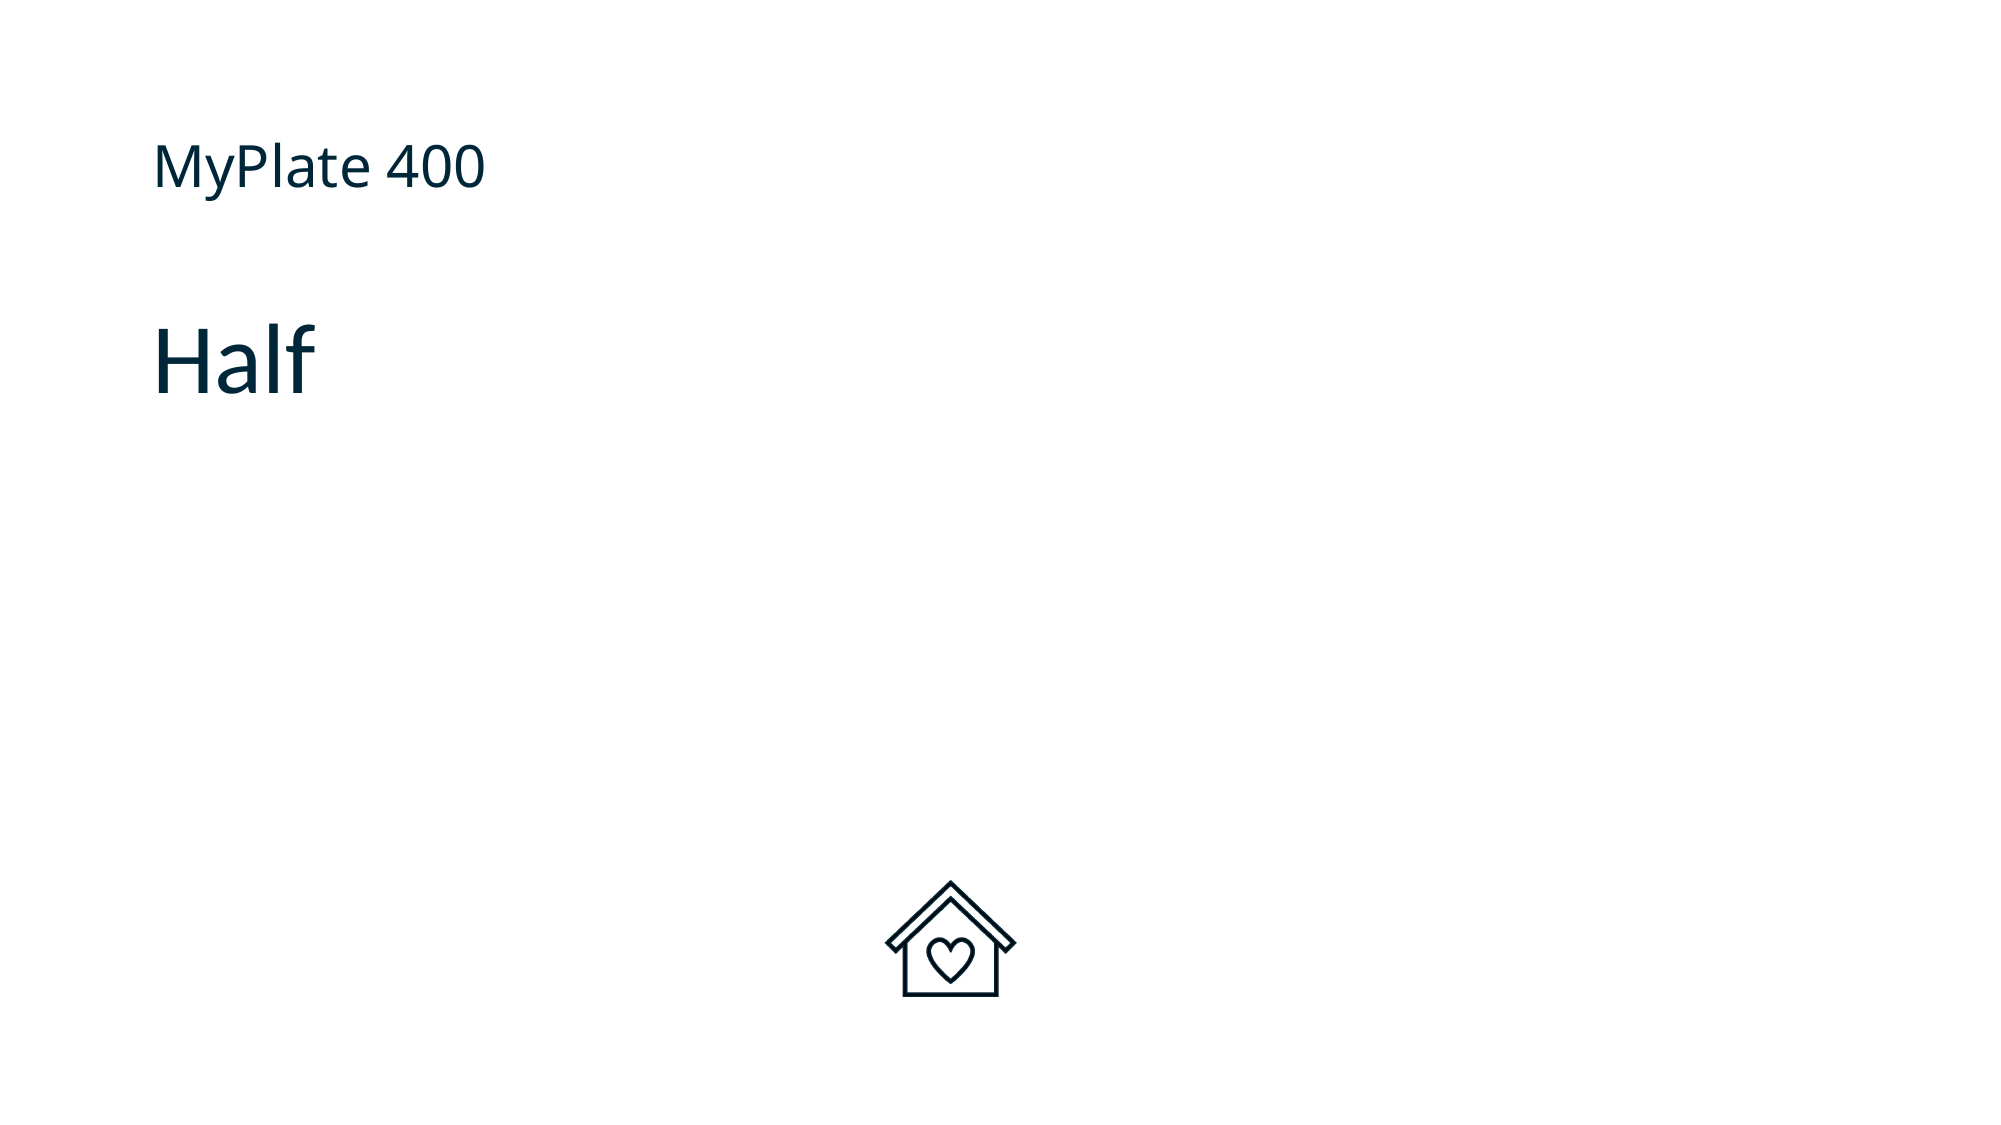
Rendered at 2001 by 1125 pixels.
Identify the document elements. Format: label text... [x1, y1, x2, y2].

picture [875, 864, 1026, 1015]
list Half [137, 299, 1863, 1014]
title MyPlate 400 [137, 59, 1863, 278]
